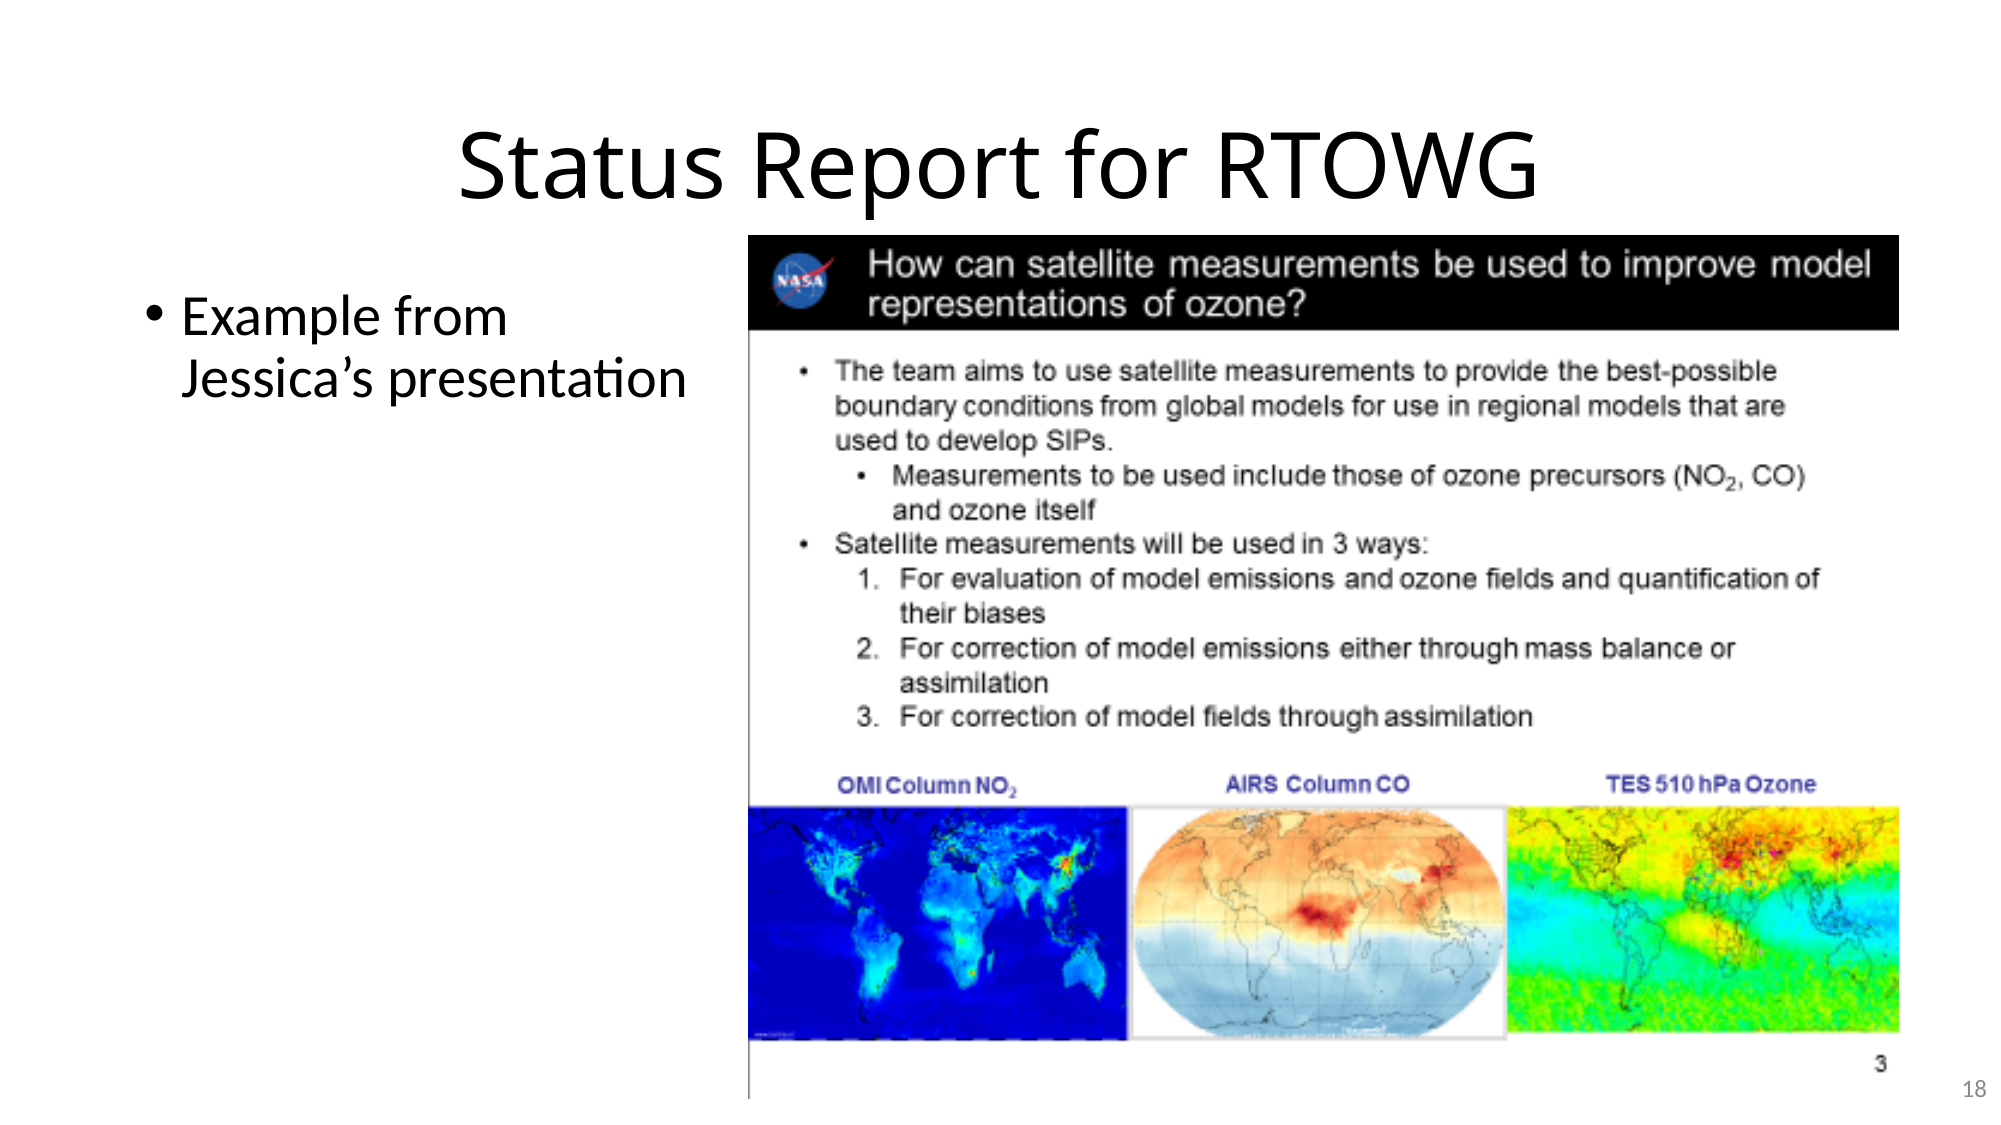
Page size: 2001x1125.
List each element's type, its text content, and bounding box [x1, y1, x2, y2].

list Example from Jessica’s presentation [129, 277, 712, 842]
slide_number 18 [1652, 1057, 2000, 1118]
title Status Report for RTOWG [137, 59, 1863, 278]
picture [748, 235, 1899, 1099]
